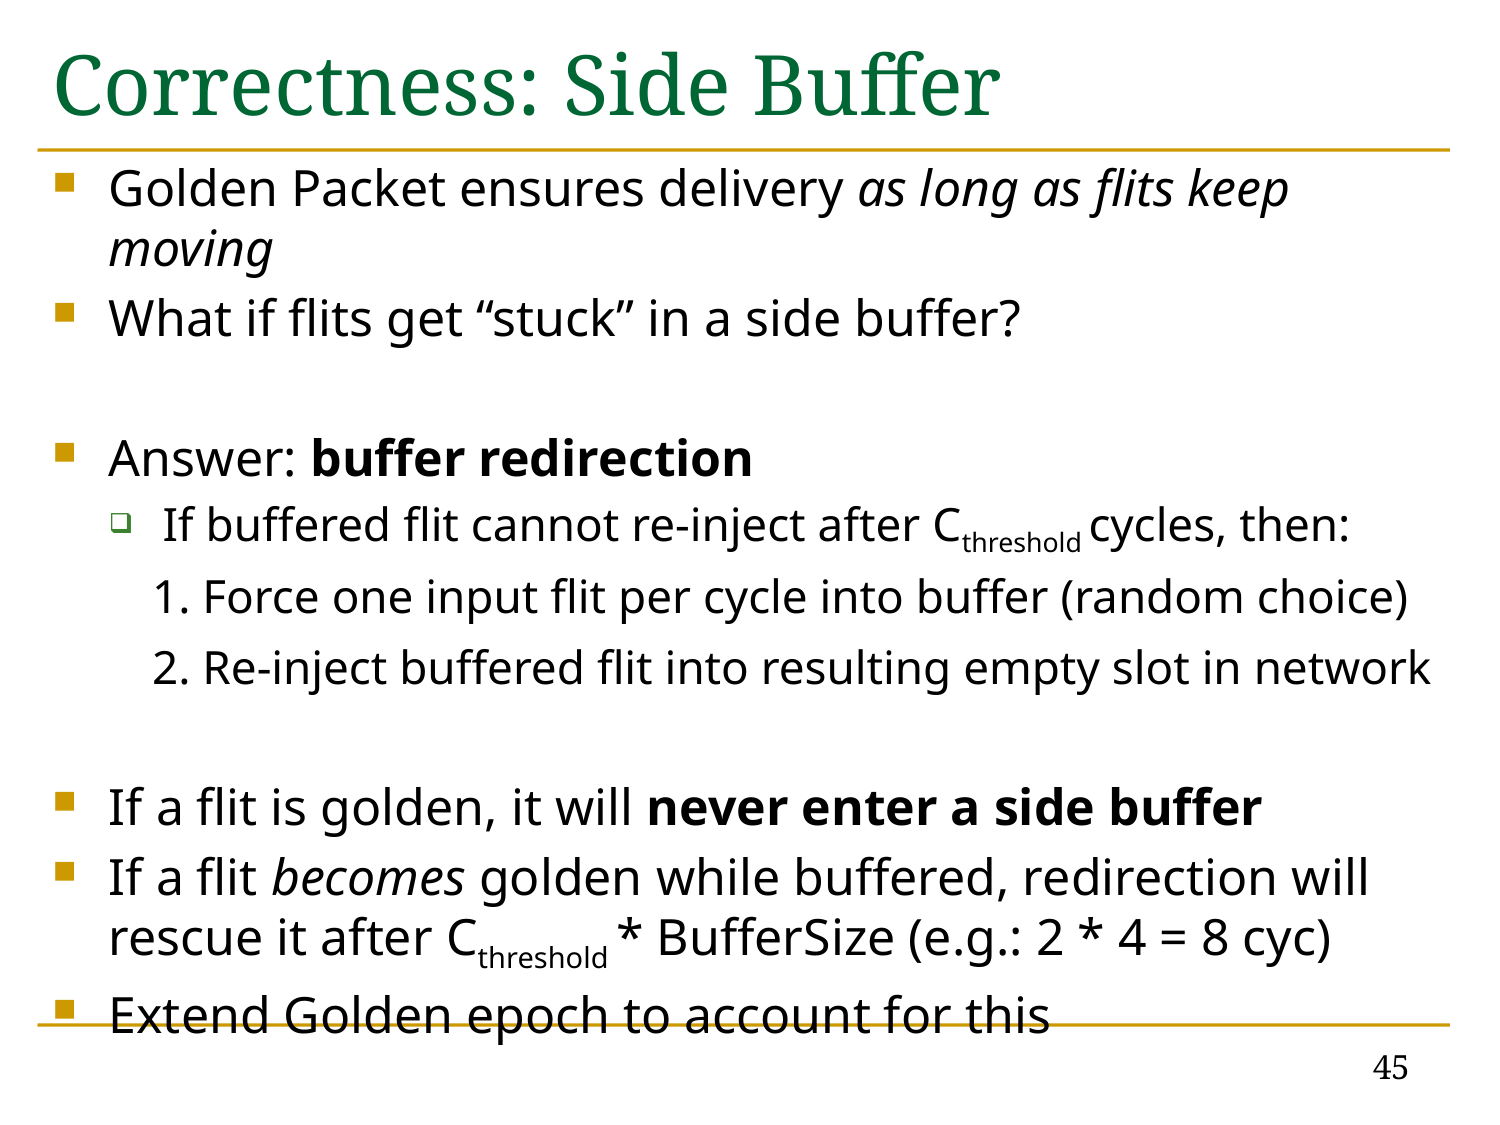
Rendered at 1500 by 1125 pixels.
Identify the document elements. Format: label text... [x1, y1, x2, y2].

title Correctness: Side Buffer [37, 24, 1451, 148]
slide_number 45 [1074, 1023, 1426, 1100]
list Golden Packet ensures delivery as long as flits keep moving What if flits get “stuck” in a side buffer? Answer: buffer redirection If buffered flit cannot re-inject after Cthreshold cycles, then: 1. Force one input flit per cycle into buffer (random choice) 2. Re-inject buffered flit into resulting empty slot in network If a flit is golden, it will never enter a side buffer If a flit becomes golden while buffered, redirection will rescue it after Cthreshold * BufferSize (e.g.: 2 * 4 = 8 cyc) Extend Golden epoch to account for this [37, 148, 1451, 1026]
